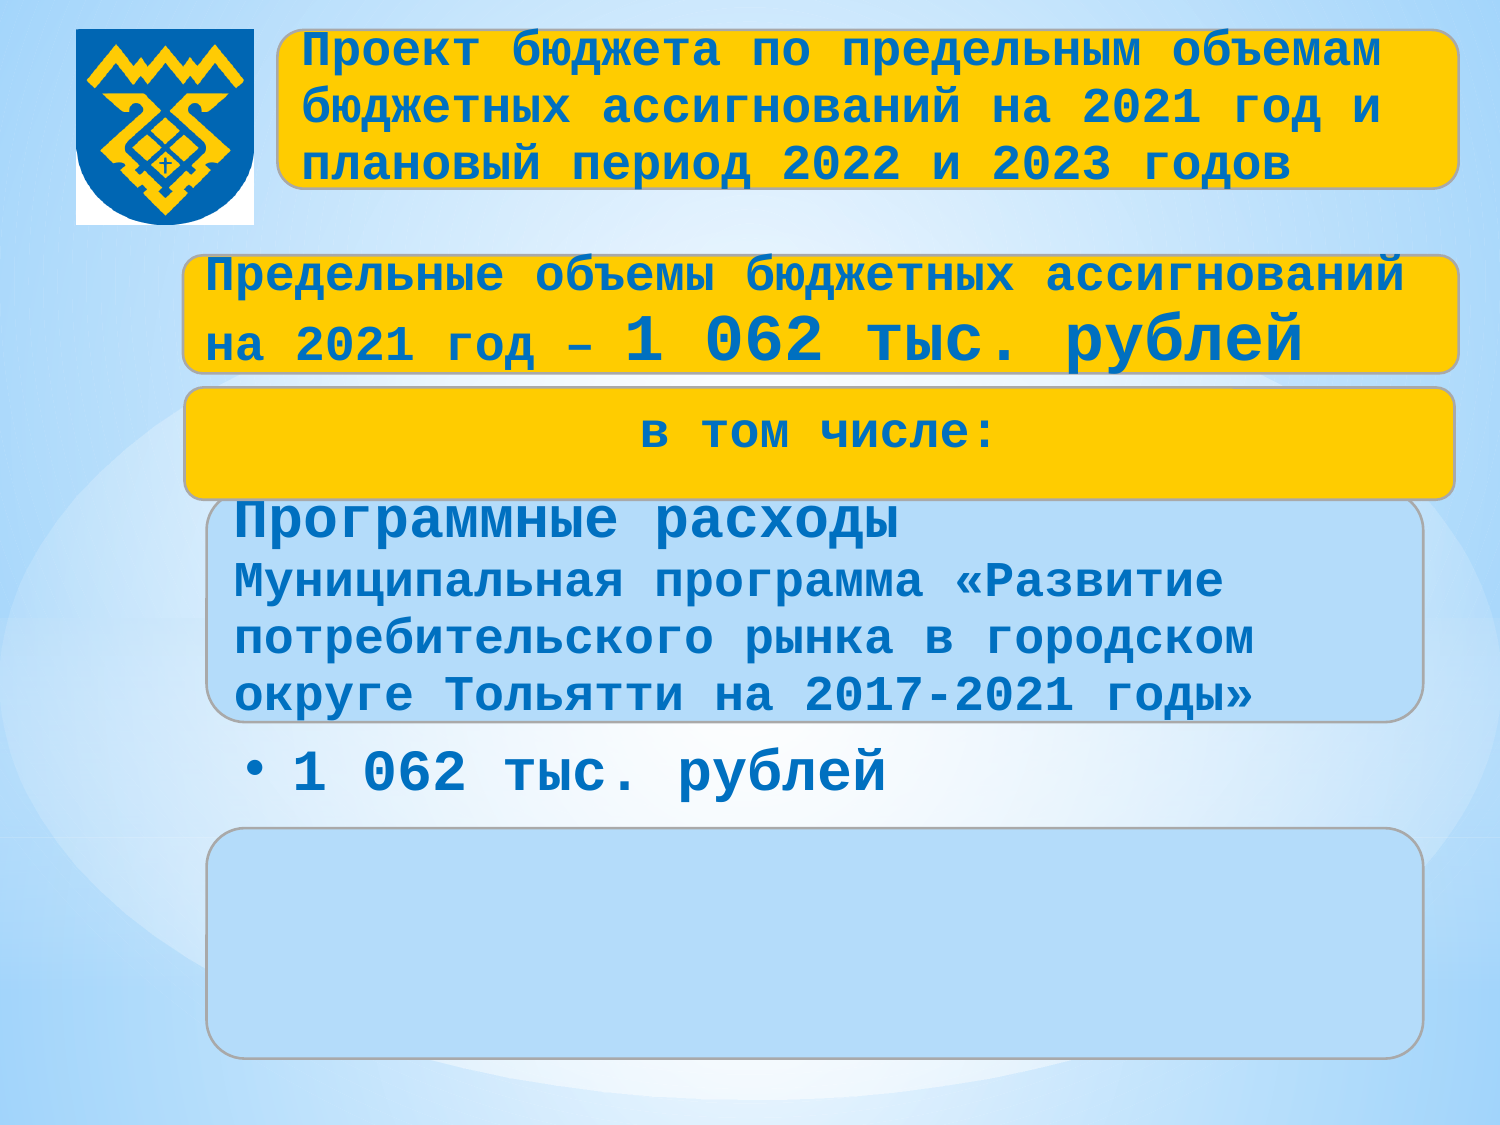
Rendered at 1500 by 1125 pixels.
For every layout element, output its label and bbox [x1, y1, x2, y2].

text_box [206, 509, 1424, 1059]
text_box [184, 387, 1455, 500]
picture [76, 29, 255, 225]
text_box [277, 29, 1459, 189]
text_box [182, 255, 1459, 374]
